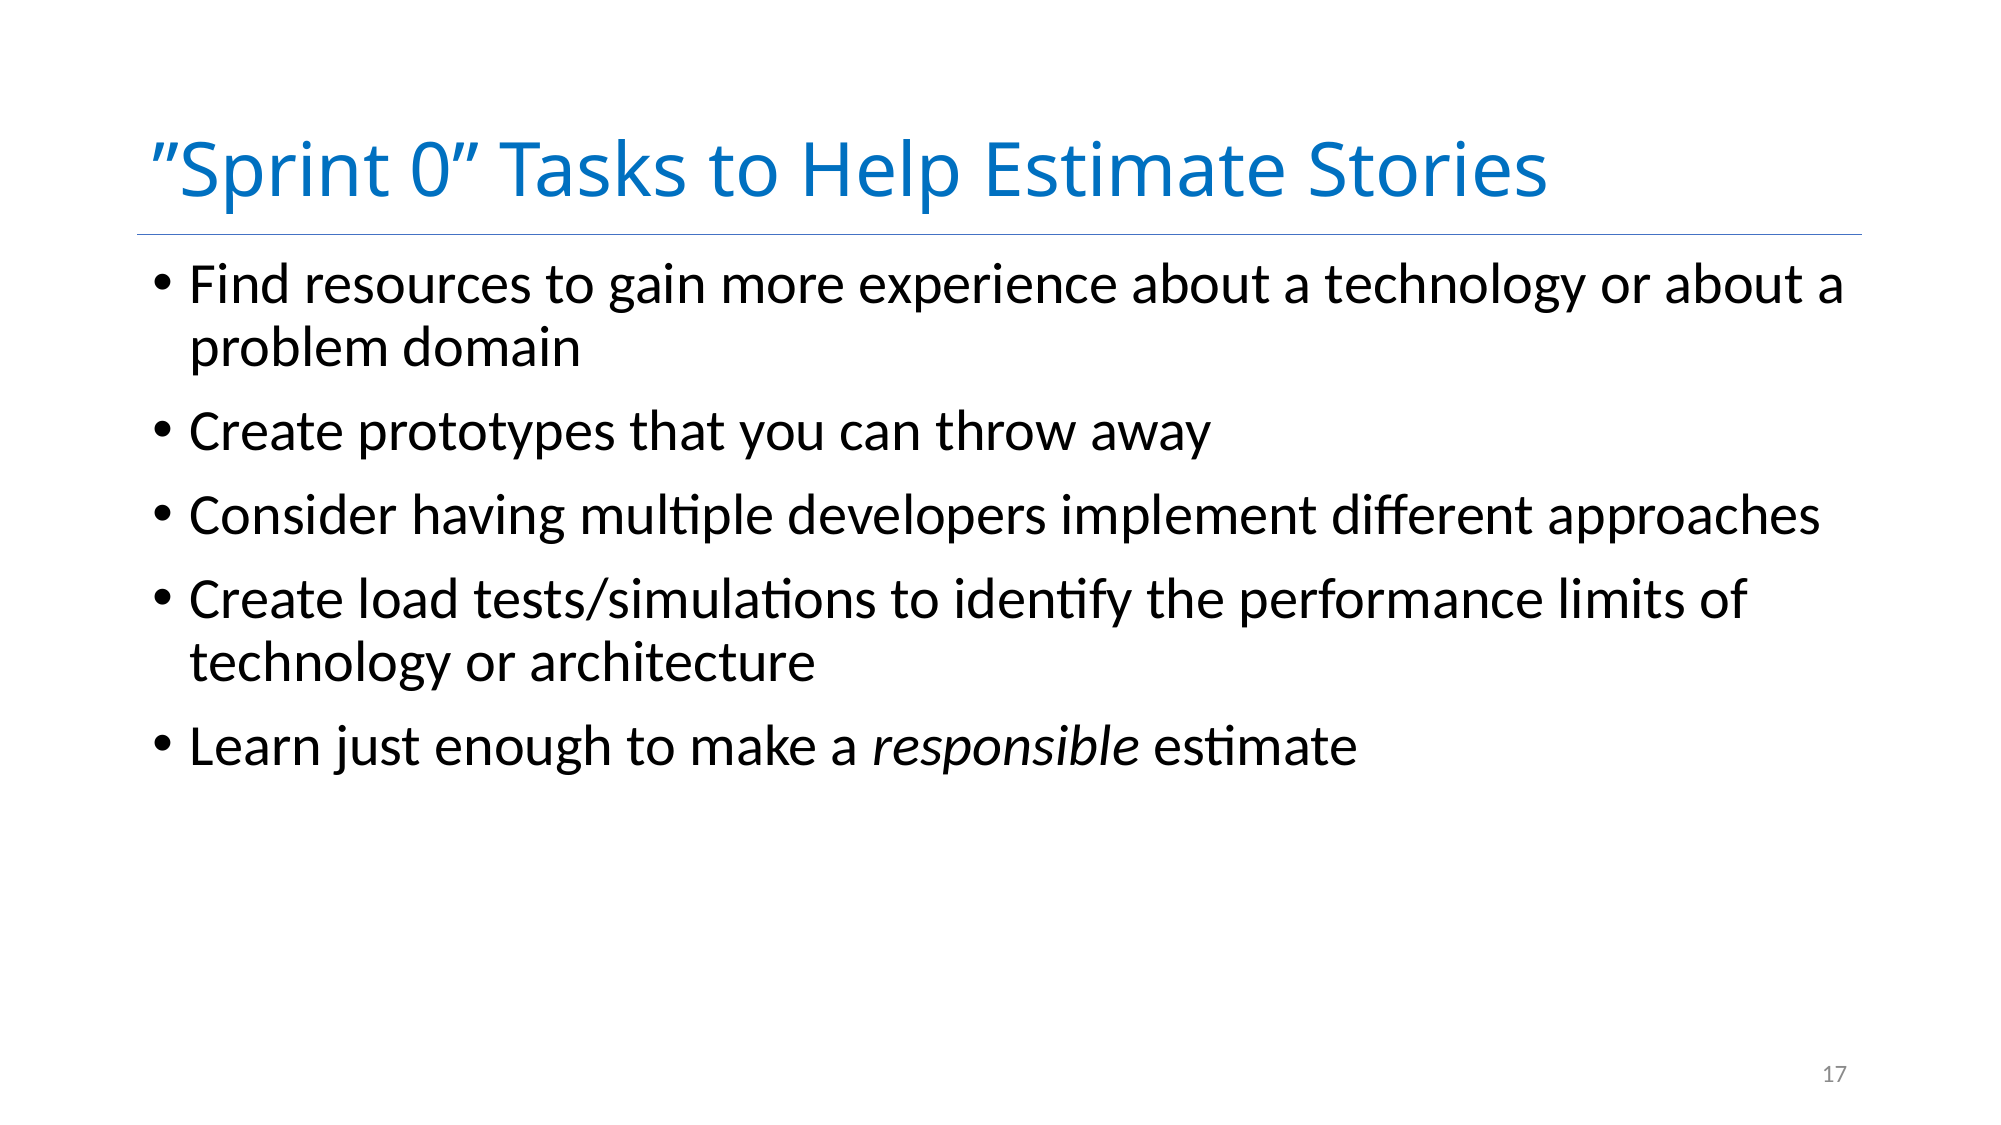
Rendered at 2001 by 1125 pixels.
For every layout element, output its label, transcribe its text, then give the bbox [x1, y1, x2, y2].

slide_number 17 [1412, 1042, 1863, 1103]
list Find resources to gain more experience about a technology or about a problem domain Create prototypes that you can throw away Consider having multiple developers implement different approaches Create load tests/simulations to identify the performance limits of technology or architecture Learn just enough to make a responsible estimate [137, 246, 1863, 960]
title ”Sprint 0” Tasks to Help Estimate Stories [137, 3, 1863, 221]
